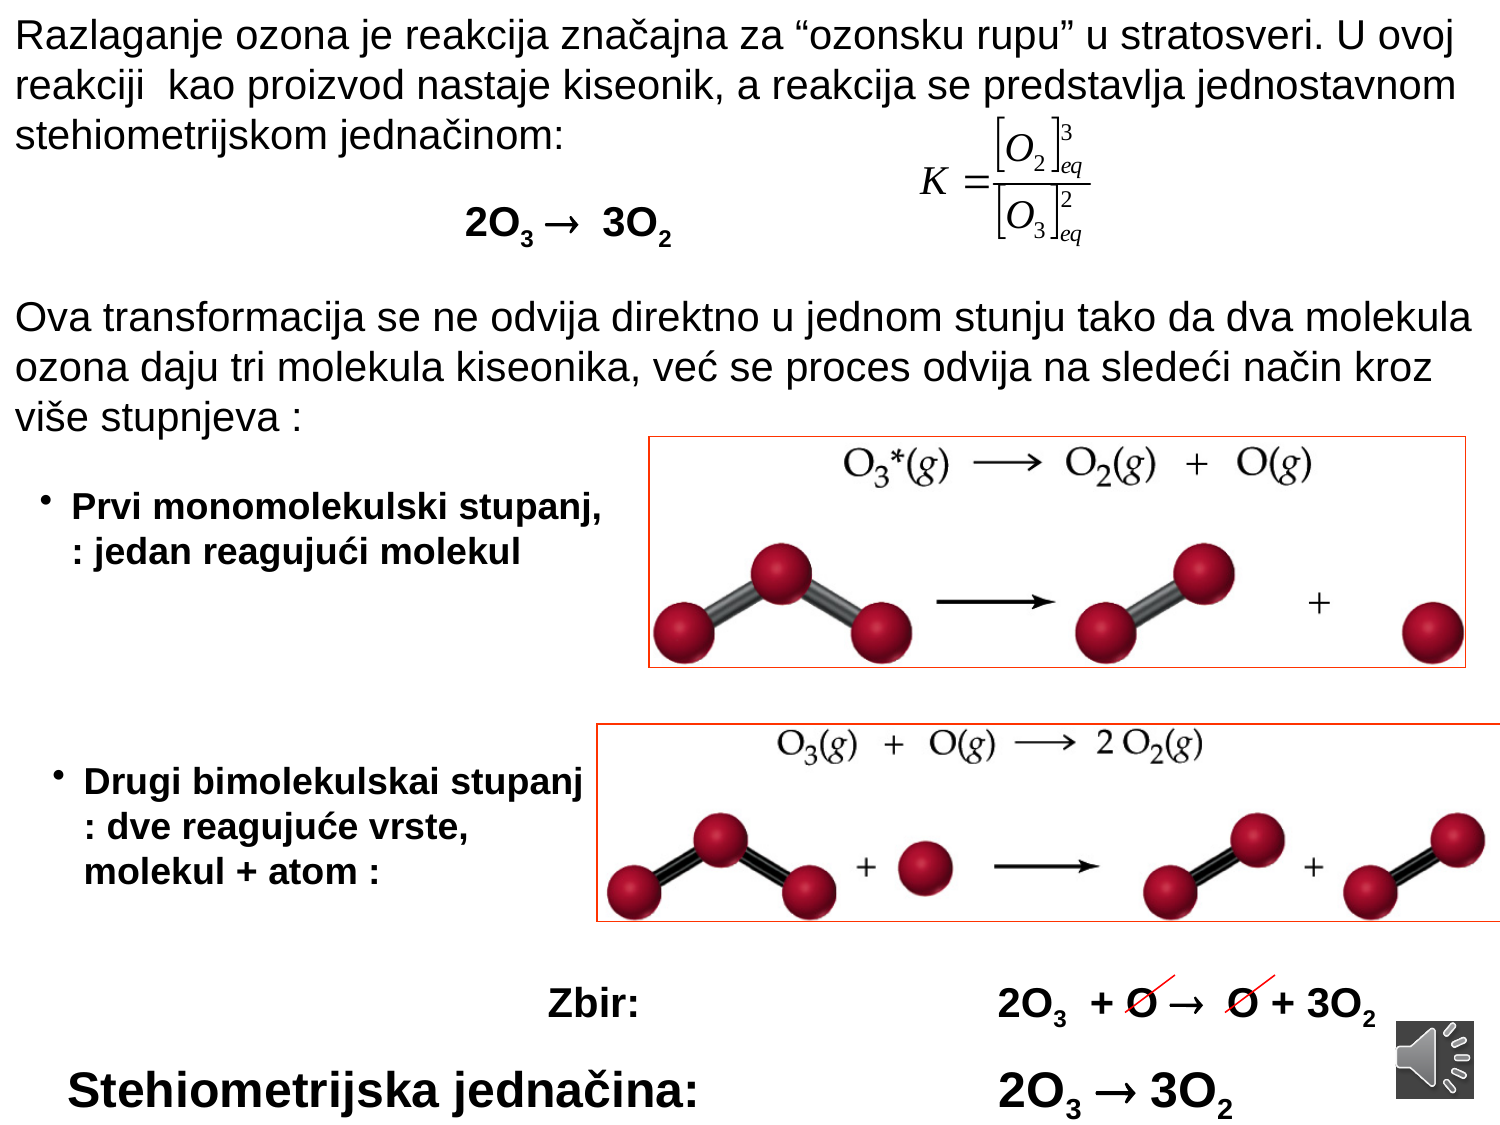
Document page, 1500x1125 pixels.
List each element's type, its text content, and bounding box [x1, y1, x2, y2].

picture [1394, 1019, 1476, 1101]
text_box Razlaganje ozona je reakcija značajna za “ozonsku rupu” u stratosveri. U ovoj reakciji kao proizvod nastaje kiseonik, a reakcija se predstavlja jednostavnom stehiometrijskom jednačinom: 2O3  3O2 Ova transformacija se ne odvija direktno u jednom stunju tako da dva molekula ozona daju tri molekula kiseonika, već se proces odvija na sledeći način kroz više stupnjeva : [0, 0, 1500, 447]
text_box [1124, 974, 1176, 1013]
picture [597, 724, 1500, 921]
text_box Prvi monomolekulski stupanj, : jedan reagujući molekul [24, 474, 625, 580]
text_box Stehiometrijska jednačina: 2O3  3O2 [52, 1043, 1326, 1125]
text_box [912, 112, 1101, 256]
picture [649, 437, 1465, 668]
text_box Zbir: 2O3 + O  O + 3O2 [51, 962, 1466, 1040]
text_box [1224, 974, 1276, 1013]
text_box Drugi bimolekulskai stupanj : dve reagujuće vrste, molekul + atom : [37, 749, 592, 900]
